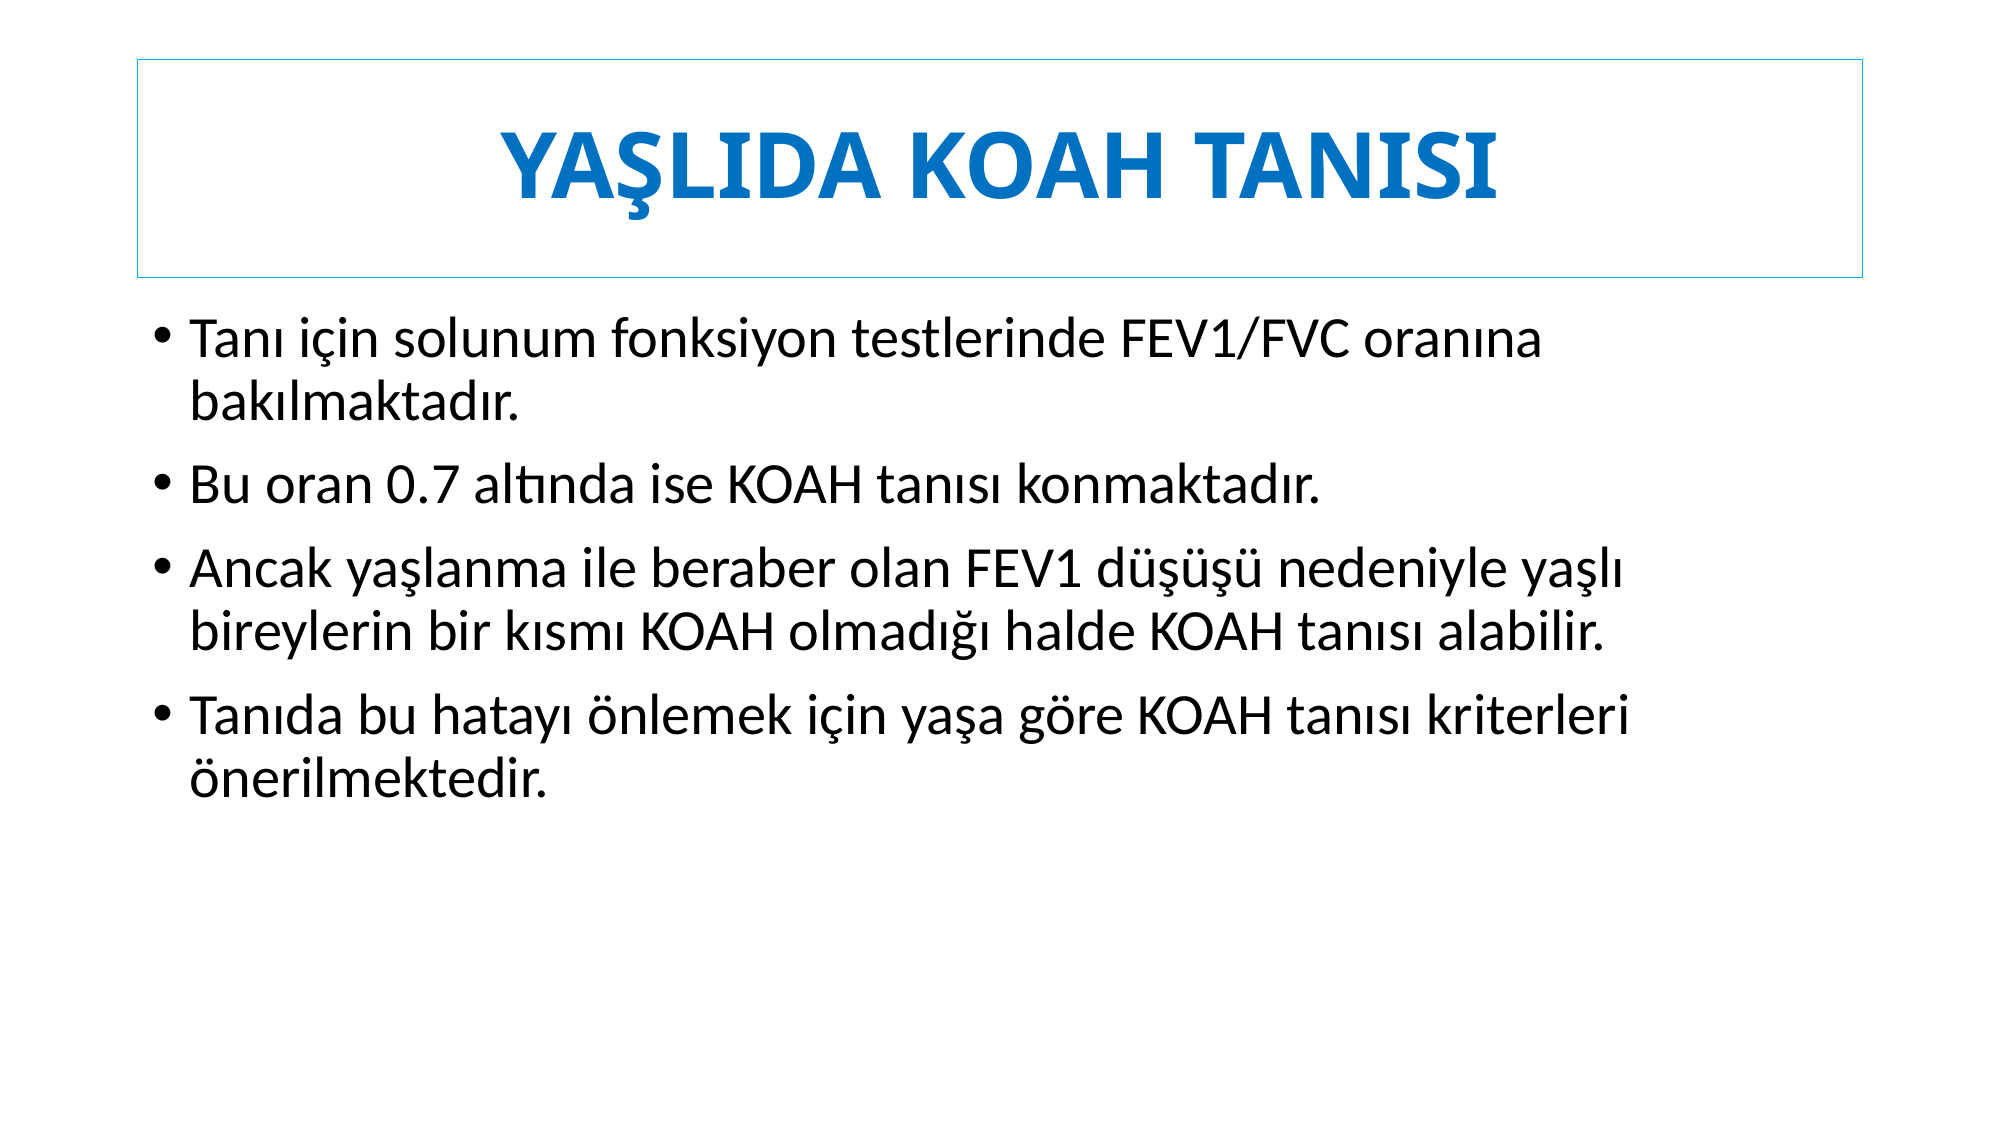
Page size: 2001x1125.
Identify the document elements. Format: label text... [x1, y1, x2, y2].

title YAŞLIDA KOAH TANISI [137, 59, 1863, 278]
list Tanı için solunum fonksiyon testlerinde FEV1/FVC oranına bakılmaktadır. Bu oran 0.7 altında ise KOAH tanısı konmaktadır. Ancak yaşlanma ile beraber olan FEV1 düşüşü nedeniyle yaşlı bireylerin bir kısmı KOAH olmadığı halde KOAH tanısı alabilir. Tanıda bu hatayı önlemek için yaşa göre KOAH tanısı kriterleri önerilmektedir. [137, 299, 1863, 1014]
